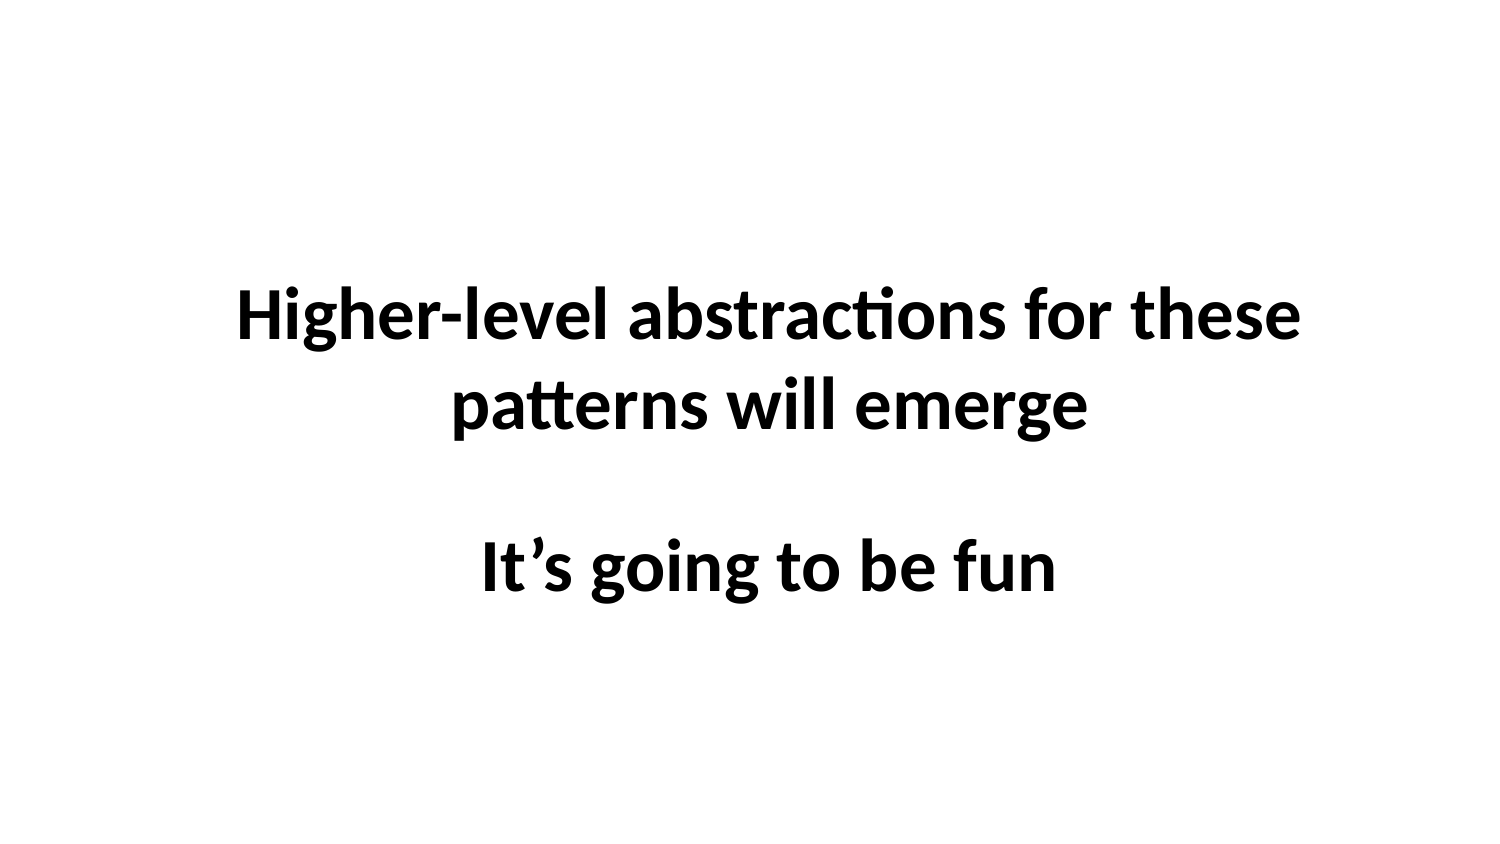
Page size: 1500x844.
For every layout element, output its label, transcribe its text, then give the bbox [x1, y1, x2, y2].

text_box It’s going to be fun [167, 509, 1372, 614]
text_box Higher-level abstractions for these patterns will emerge [167, 257, 1372, 452]
